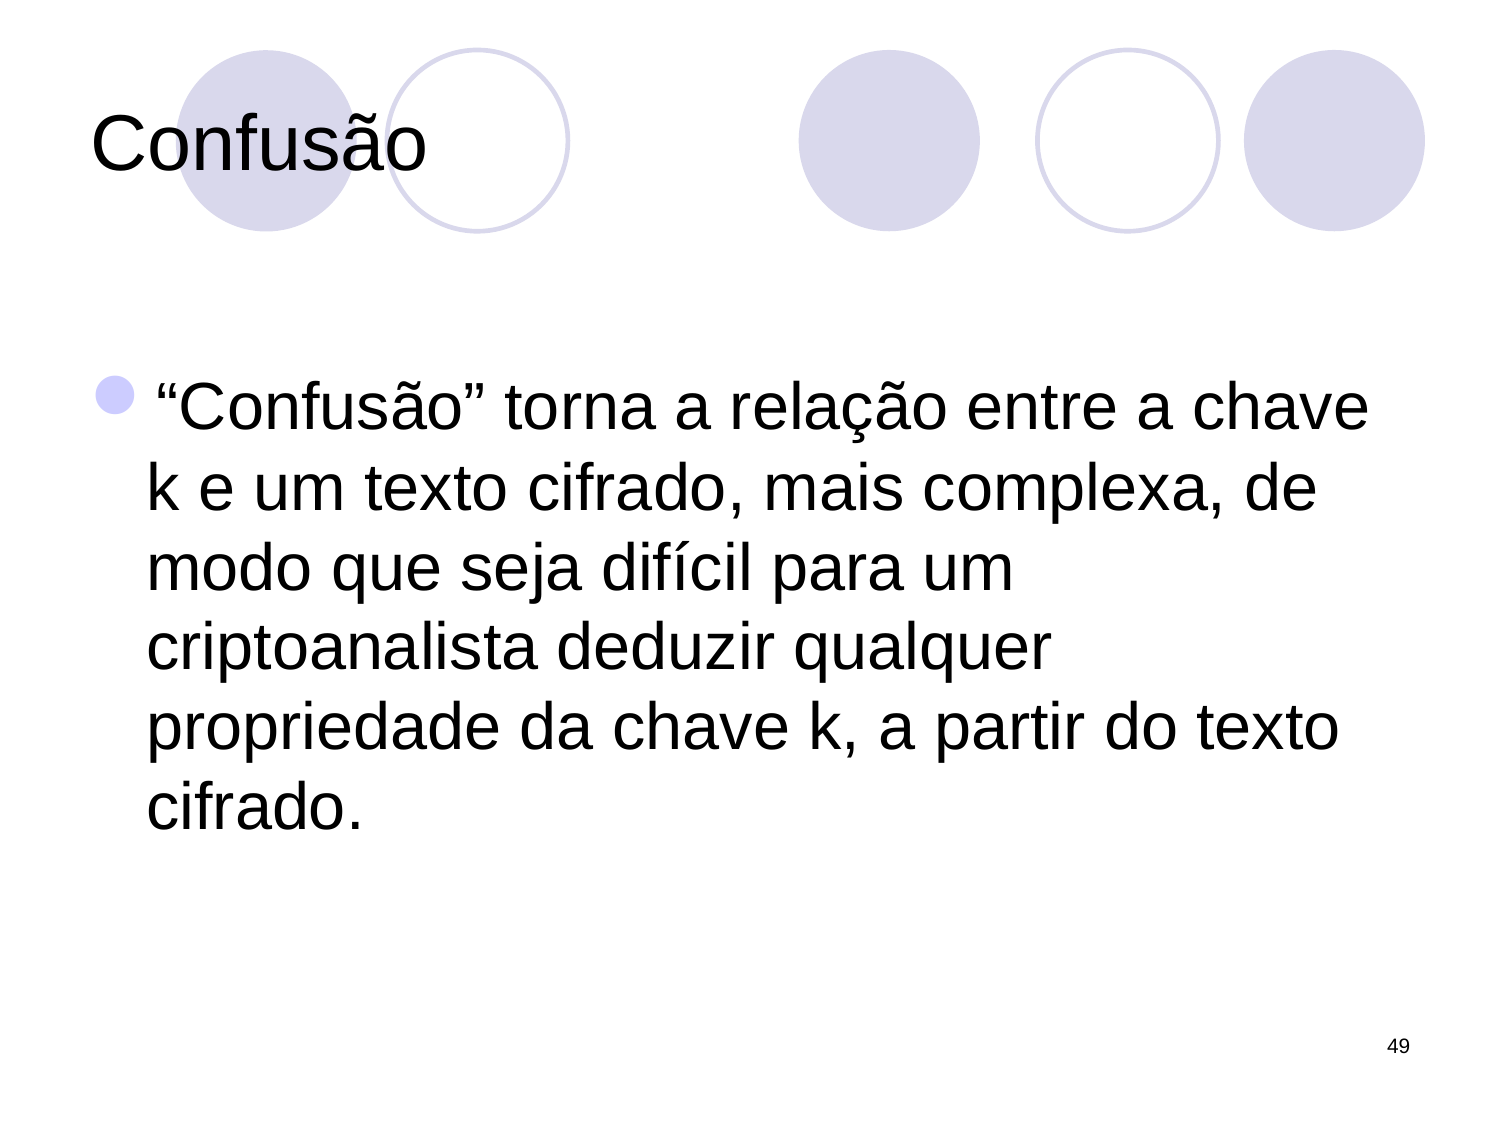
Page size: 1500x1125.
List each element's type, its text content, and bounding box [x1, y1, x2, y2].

slide_number 49 [1074, 1024, 1426, 1101]
title Confusão [74, 44, 1426, 233]
list “Confusão” torna a relação entre a chave k e um texto cifrado, mais complexa, de modo que seja difícil para um criptoanalista deduzir qualquer propriedade da chave k, a partir do texto cifrado. [74, 262, 1426, 1006]
